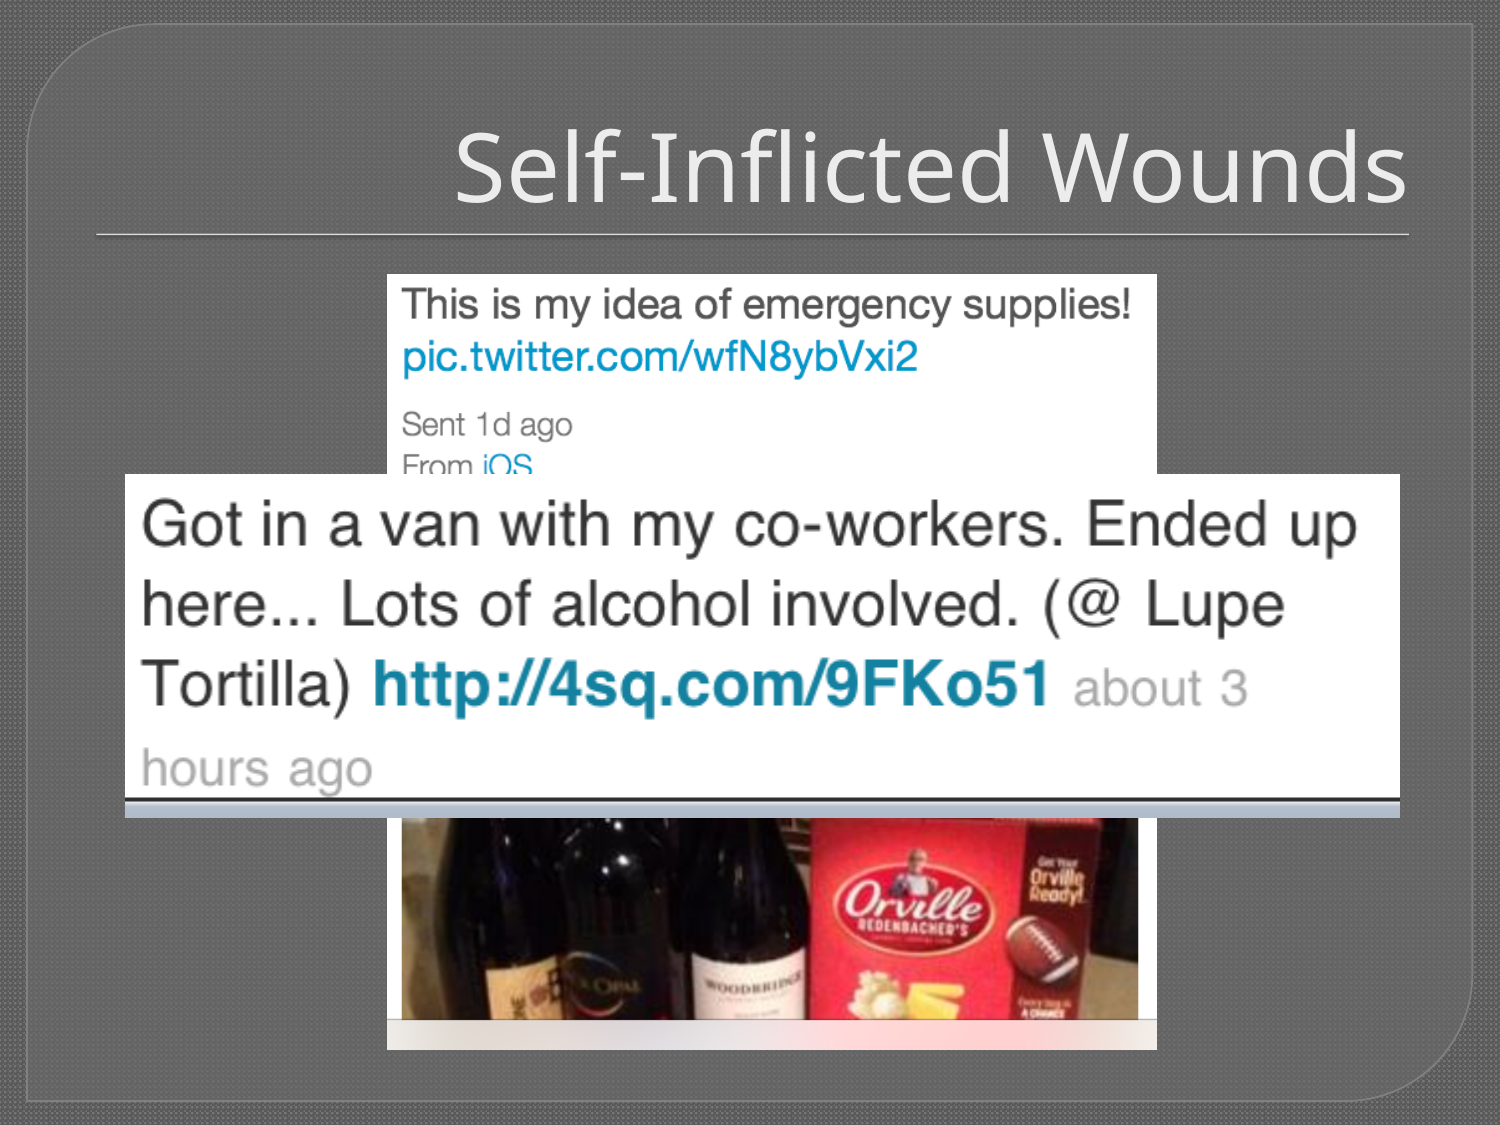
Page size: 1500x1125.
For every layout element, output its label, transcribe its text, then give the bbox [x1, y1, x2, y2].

title Self-Inflicted Wounds [75, 41, 1425, 230]
picture [124, 274, 1401, 1051]
